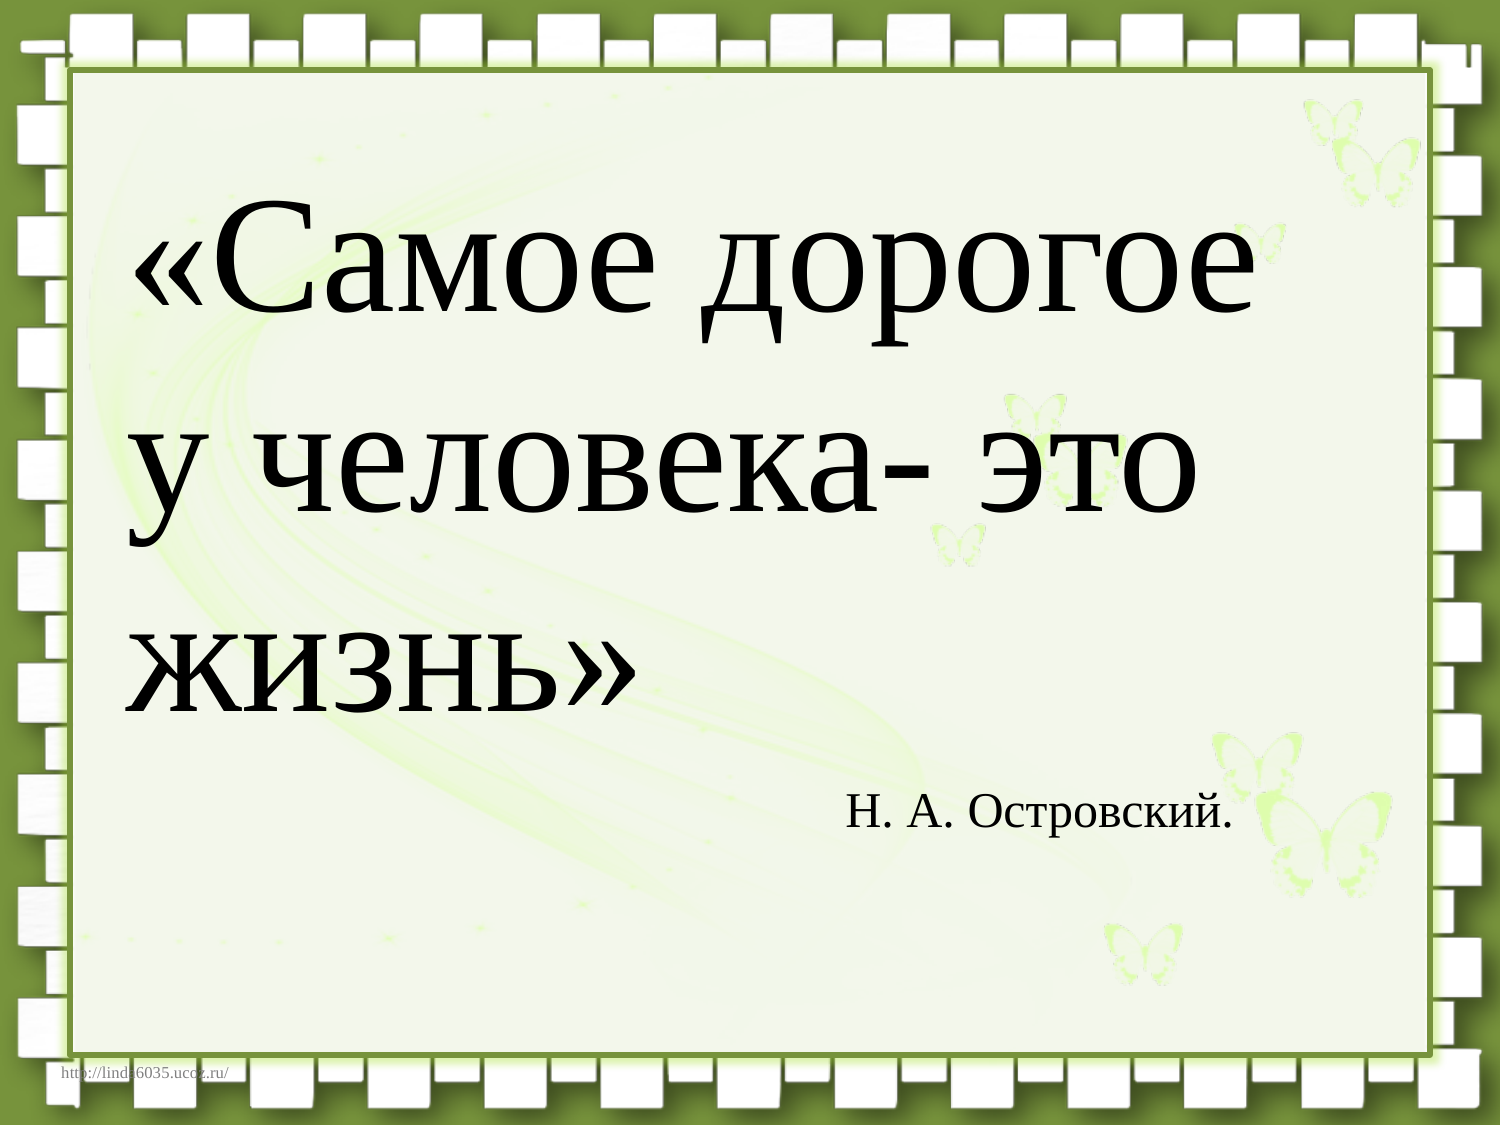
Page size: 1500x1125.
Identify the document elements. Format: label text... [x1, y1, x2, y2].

text_box «Самое дорогое у человека- это жизнь» Н. А. Островский. [112, 137, 1314, 852]
picture [0, 0, 1500, 1125]
